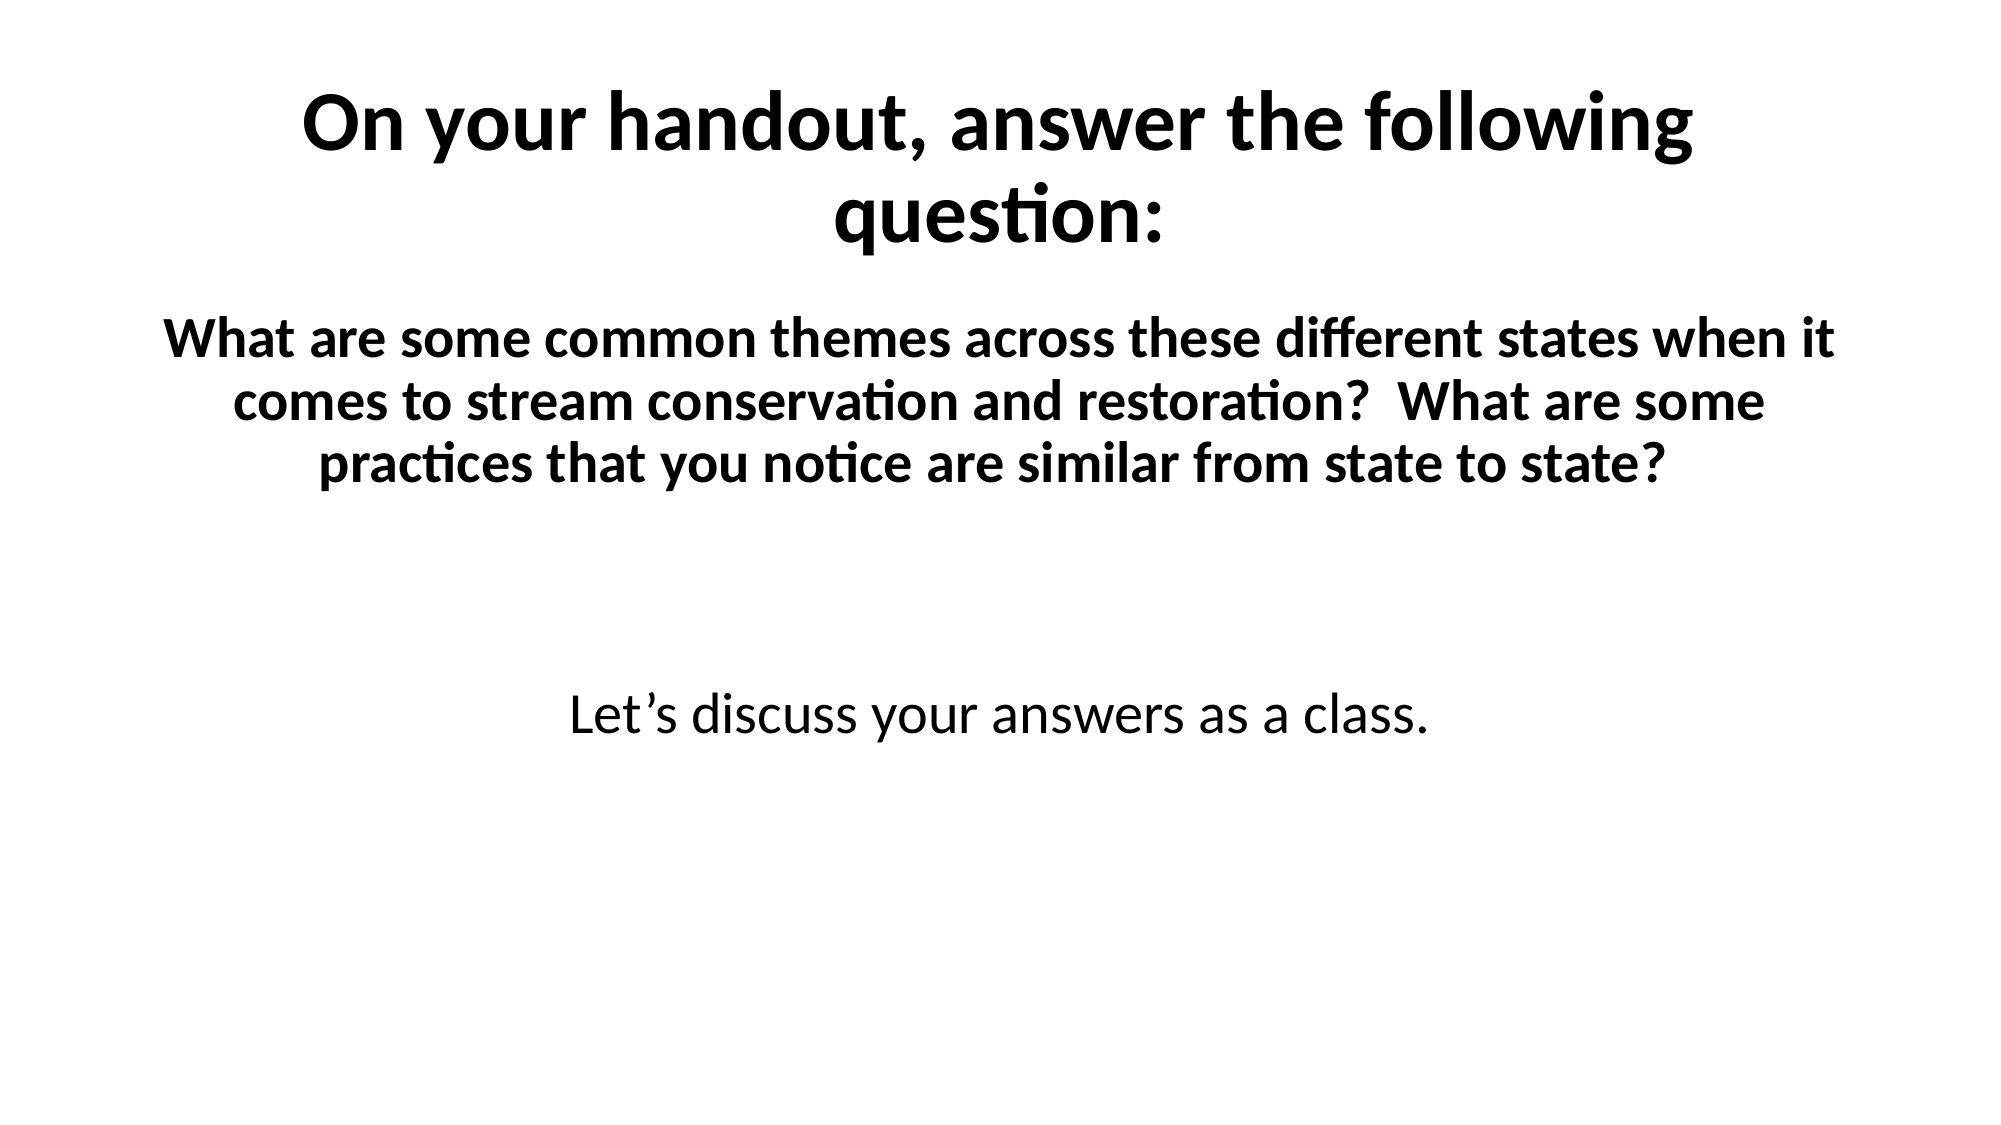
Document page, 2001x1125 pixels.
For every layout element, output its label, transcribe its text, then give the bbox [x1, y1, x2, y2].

list What are some common themes across these different states when it comes to stream conservation and restoration? What are some practices that you notice are similar from state to state? Let’s discuss your answers as a class. [137, 299, 1863, 1014]
title On your handout, answer the following question: [137, 59, 1863, 278]
